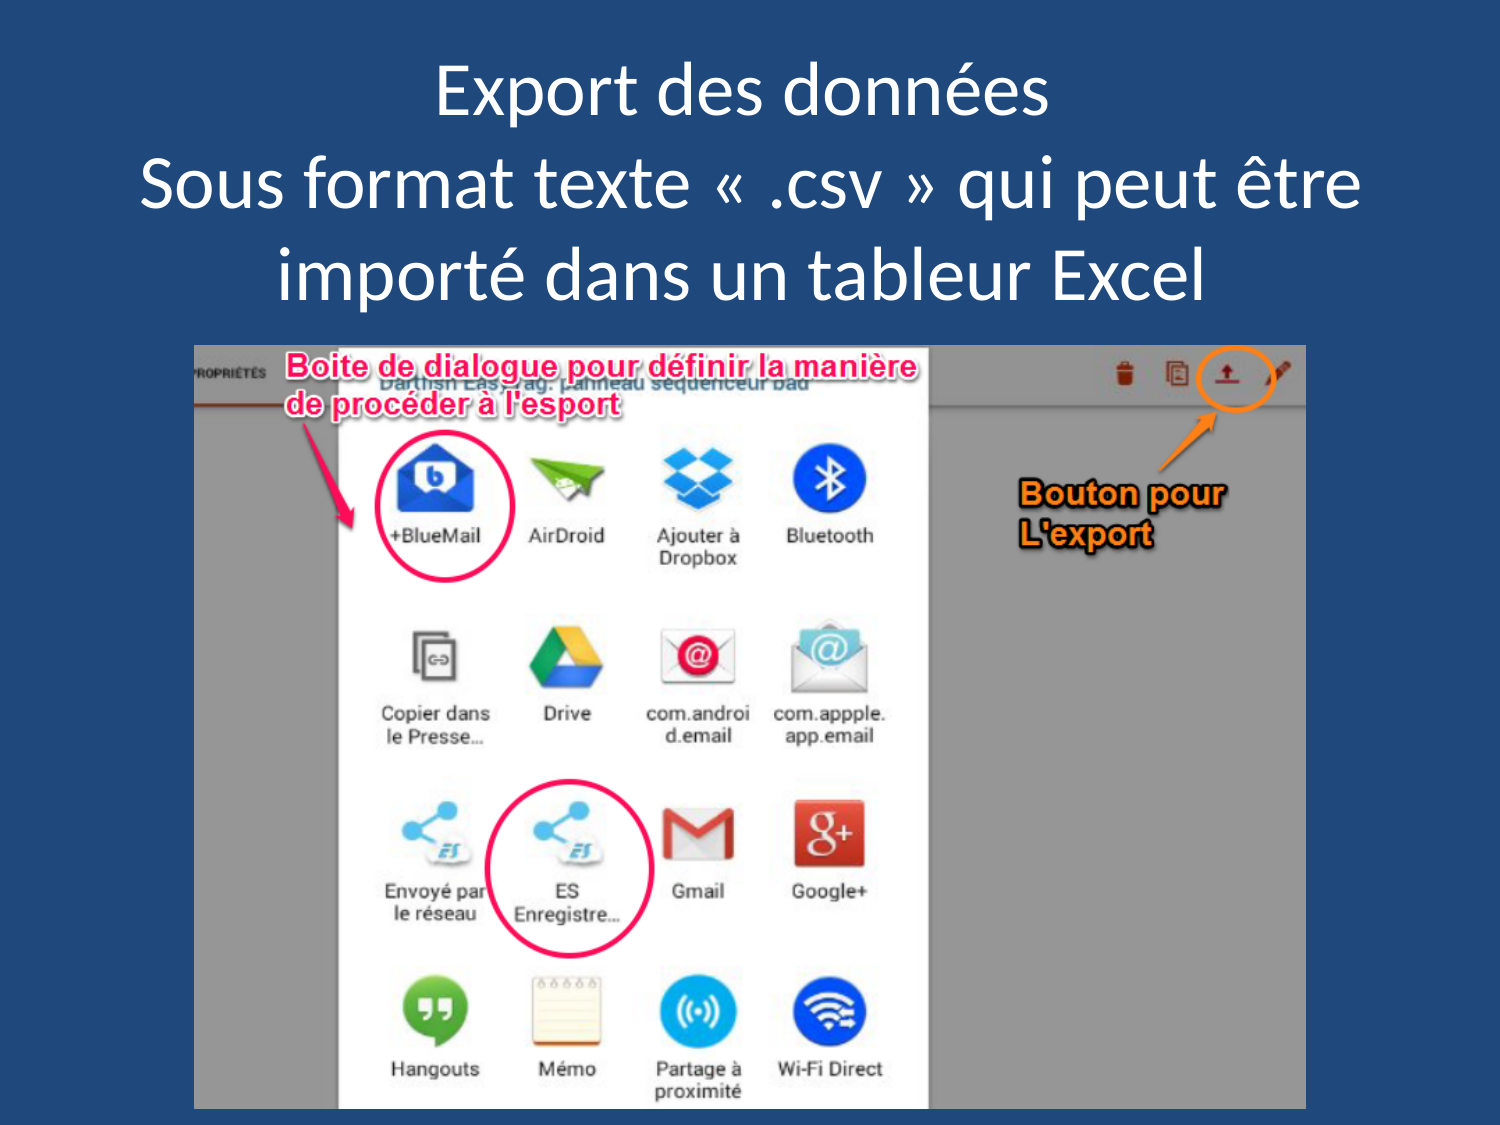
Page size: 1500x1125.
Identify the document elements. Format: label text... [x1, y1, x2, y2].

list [194, 345, 1306, 1109]
title Export des données Sous format texte « .csv » qui peut être importé dans un tableur Excel [76, 30, 1427, 324]
